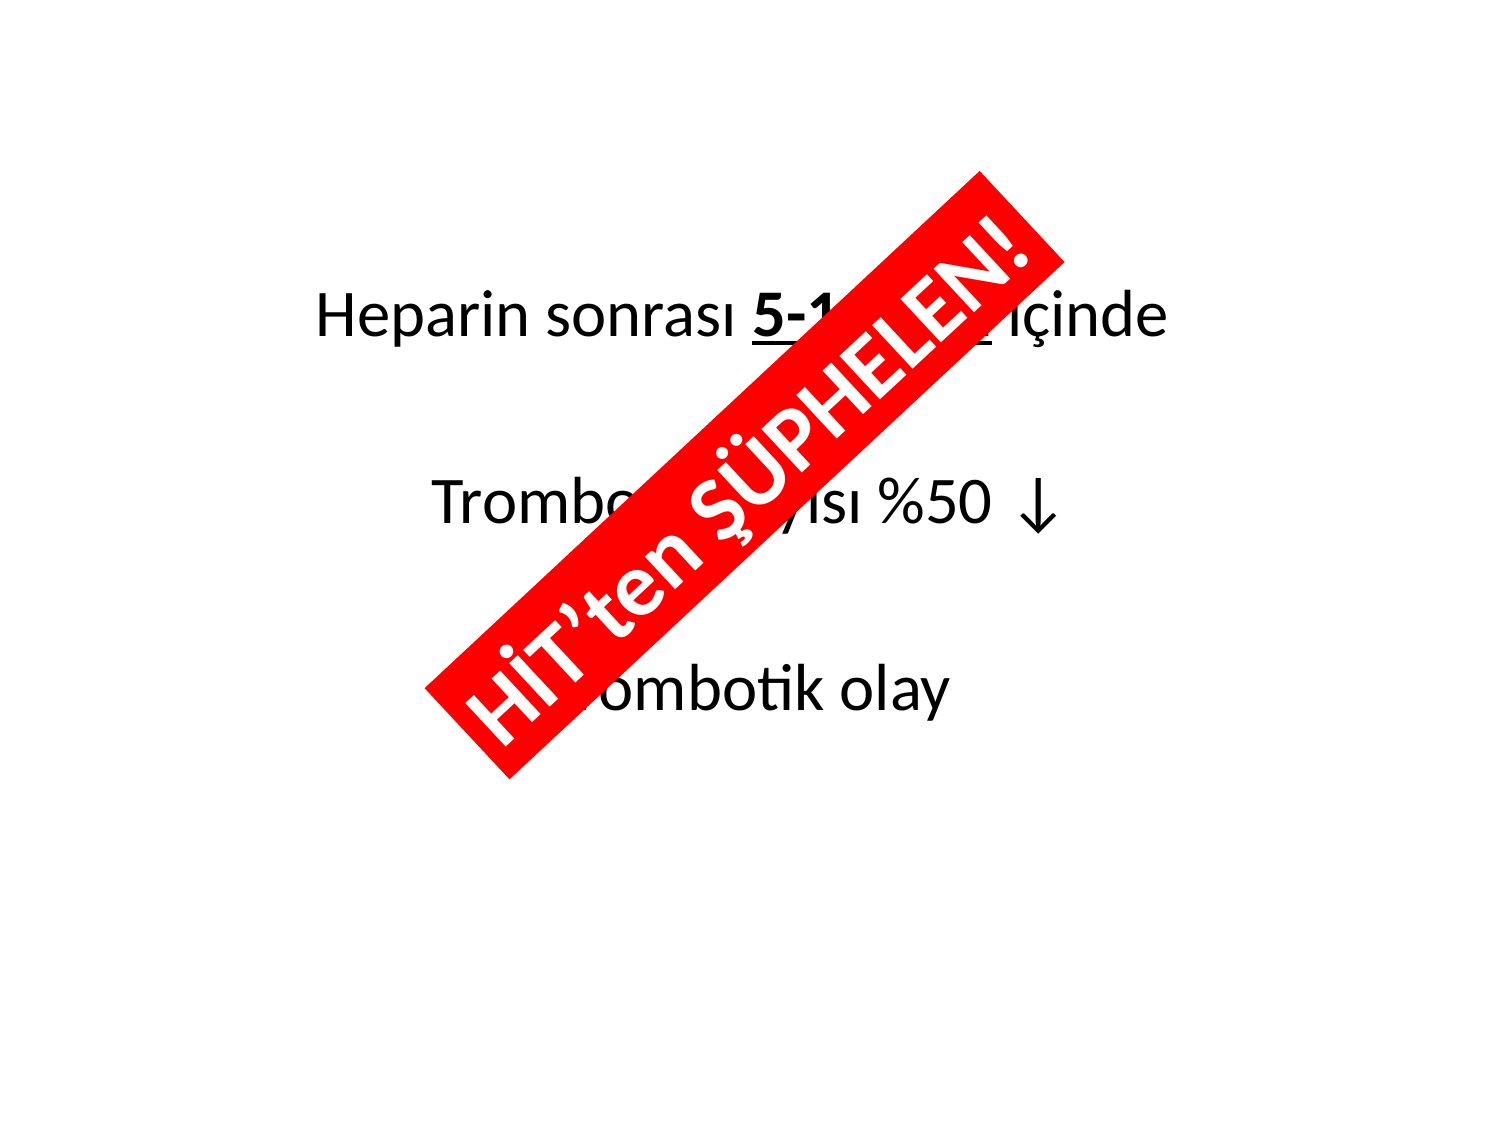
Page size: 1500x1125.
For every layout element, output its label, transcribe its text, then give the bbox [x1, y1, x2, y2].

list Heparin sonrası 5-14 gün içinde Trombosit sayısı %50 ↓ Trombotik olay [75, 262, 1425, 1005]
text_box HİT’ten ŞÜPHELEN! [424, 170, 1065, 780]
